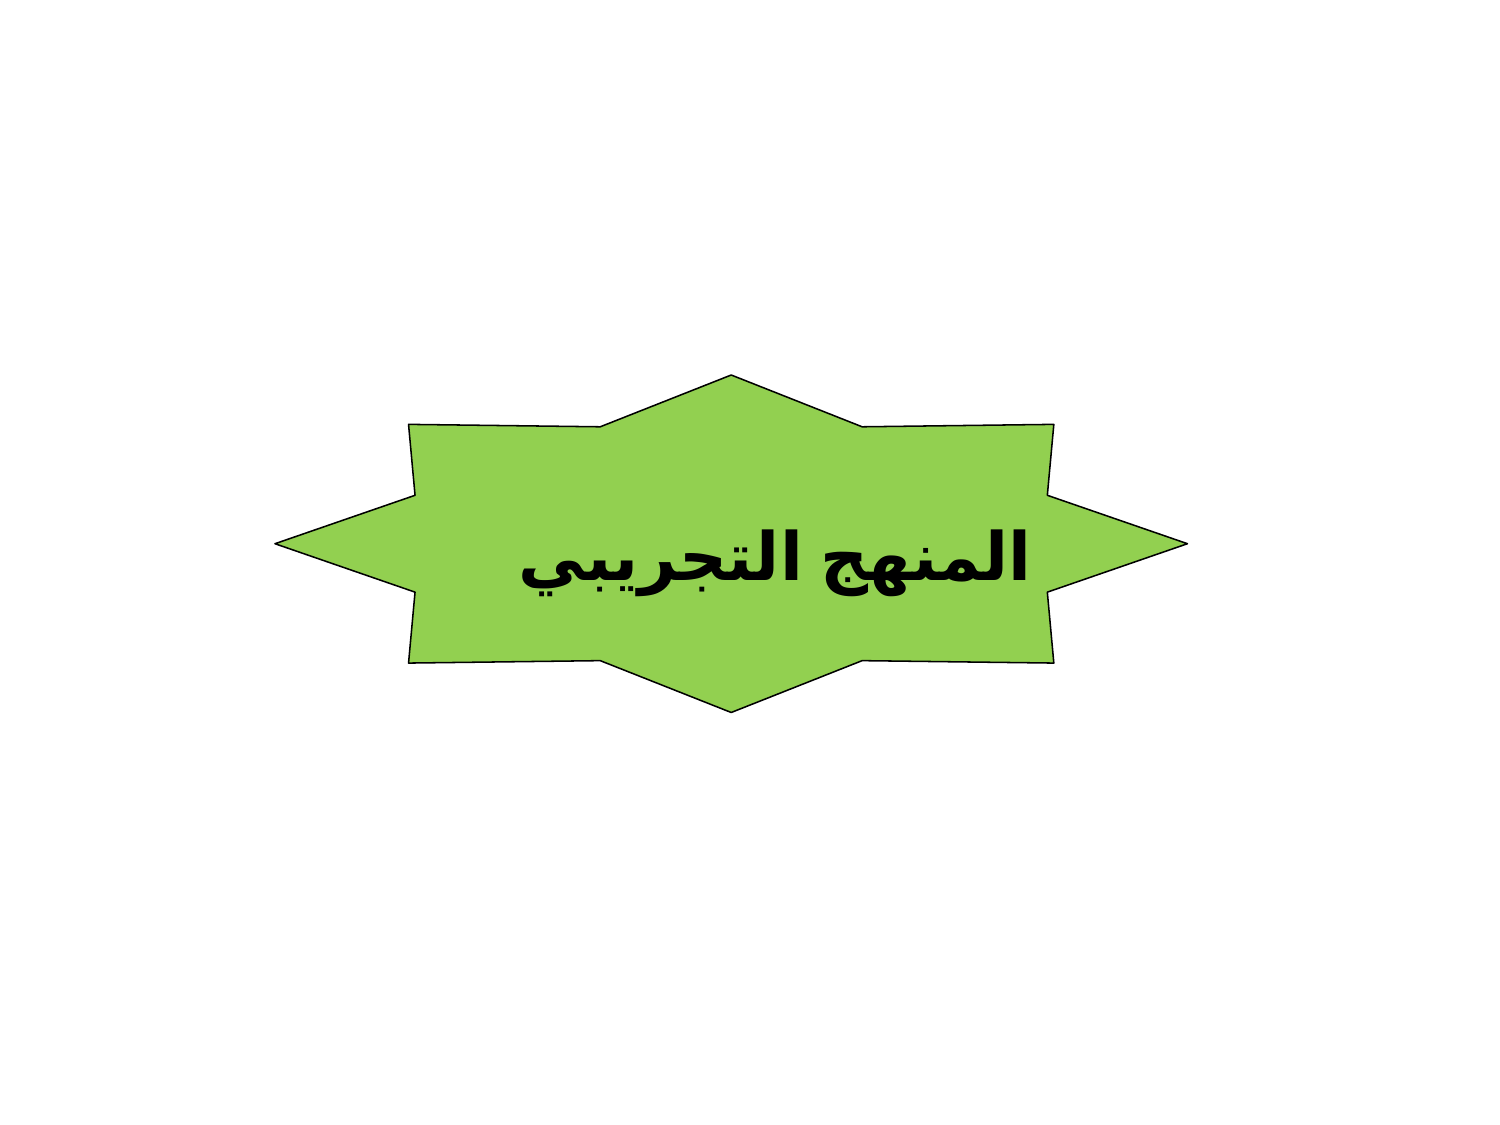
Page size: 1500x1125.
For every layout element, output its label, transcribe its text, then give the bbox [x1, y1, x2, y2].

text_box المنهج التجريبي [274, 375, 1188, 713]
